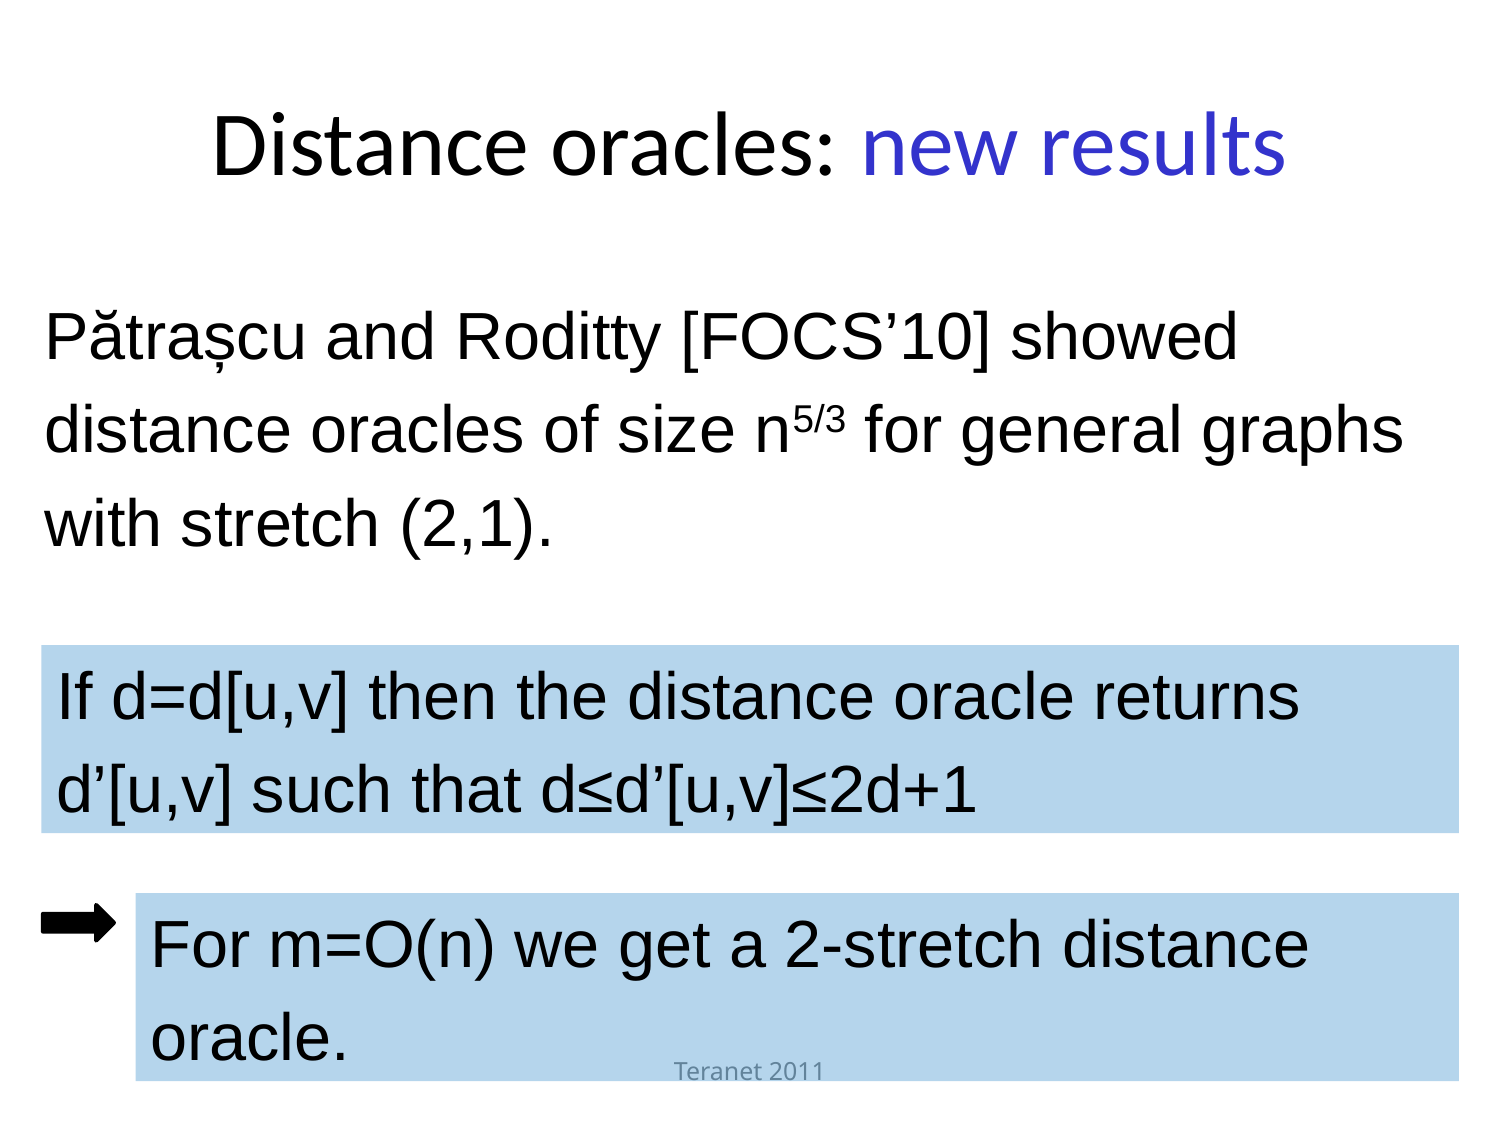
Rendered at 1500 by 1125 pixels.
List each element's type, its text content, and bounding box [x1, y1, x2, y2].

text_box [40, 903, 116, 943]
text_box For m=O(n) we get a 2-stretch distance oracle. [135, 893, 1459, 1082]
title Distance oracles: new results [0, 45, 1500, 233]
footer Teranet 2011 [512, 1042, 988, 1103]
text_box If d=d[u,v] then the distance oracle returns d’[u,v] such that d≤d’[u,v]≤2d+1 [41, 645, 1459, 834]
text_box Pătrașcu and Roditty [FOCS’10] showed distance oracles of size n5/3 for general graphs with stretch (2,1). [29, 285, 1500, 728]
